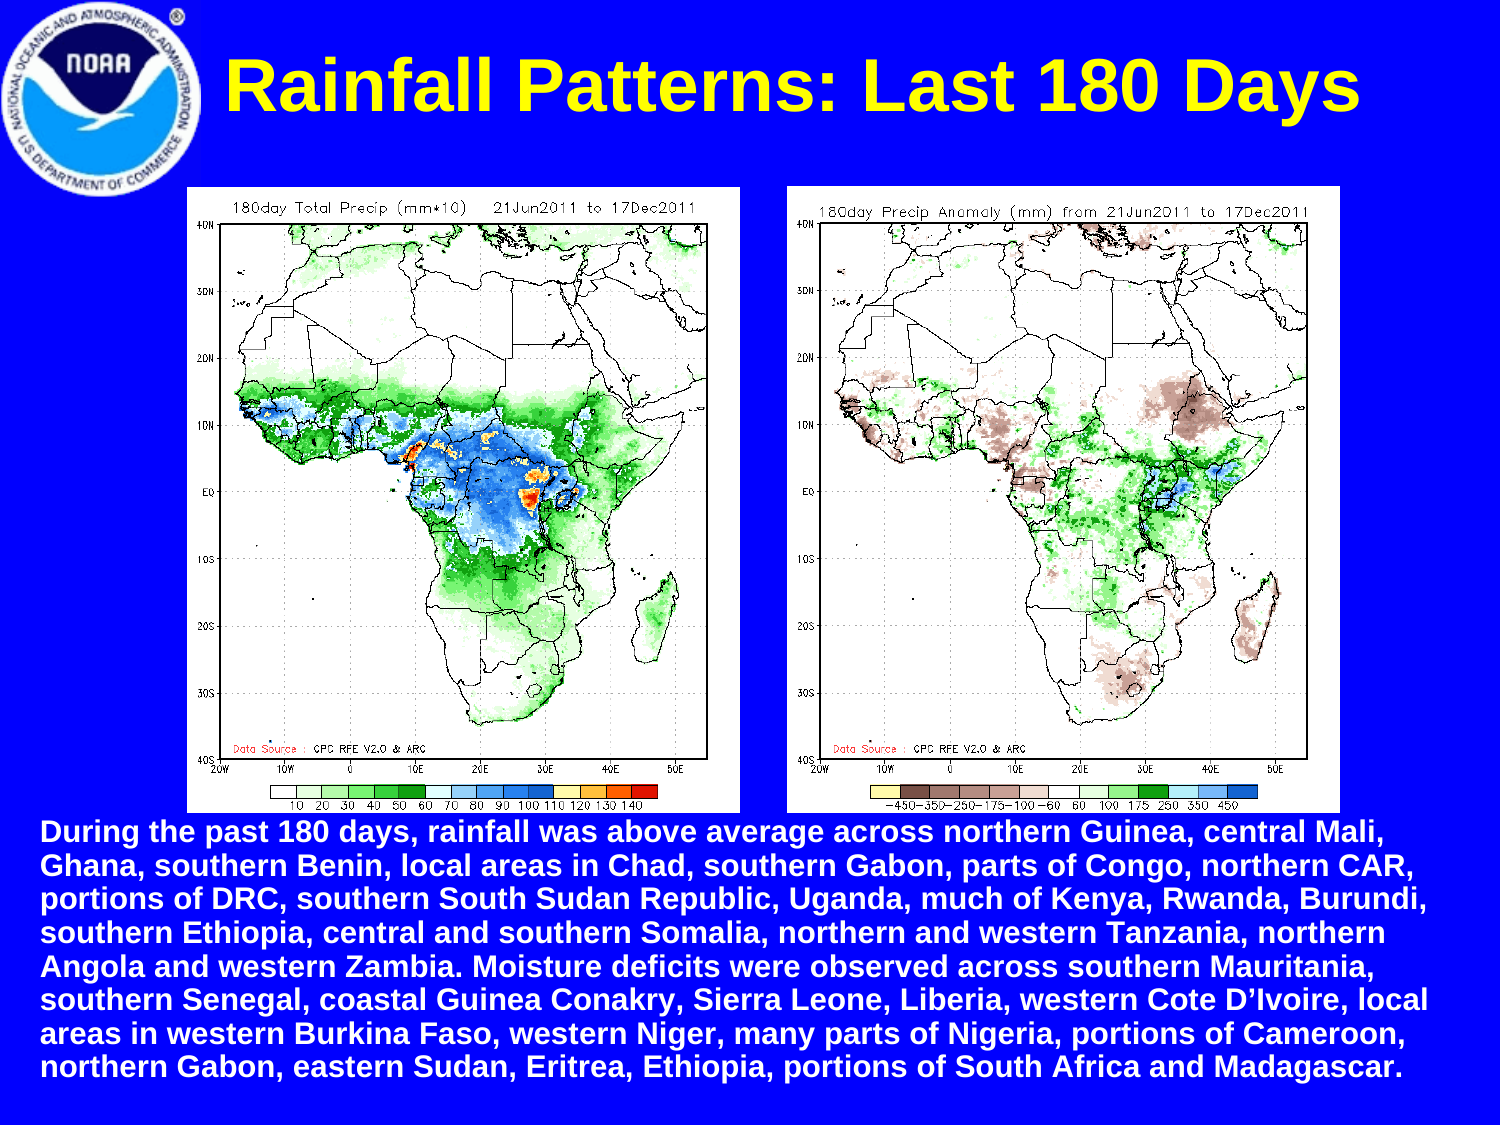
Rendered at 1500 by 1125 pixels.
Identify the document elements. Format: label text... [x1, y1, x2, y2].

title Rainfall Patterns: Last 180 Days [174, 24, 1413, 138]
picture [787, 186, 1340, 813]
text_box During the past 180 days, rainfall was above average across northern Guinea, central Mali, Ghana, southern Benin, local areas in Chad, southern Gabon, parts of Congo, northern CAR, portions of DRC, southern South Sudan Republic, Uganda, much of Kenya, Rwanda, Burundi, southern Ethiopia, central and southern Somalia, northern and western Tanzania, northern Angola and western Zambia. Moisture deficits were observed across southern Mauritania, southern Senegal, coastal Guinea Conakry, Sierra Leone, Liberia, western Cote D’Ivoire, local areas in western Burkina Faso, western Niger, many parts of Nigeria, portions of Cameroon, northern Gabon, eastern Sudan, Eritrea, Ethiopia, portions of South Africa and Madagascar. [24, 807, 1463, 1093]
picture [0, 0, 740, 813]
